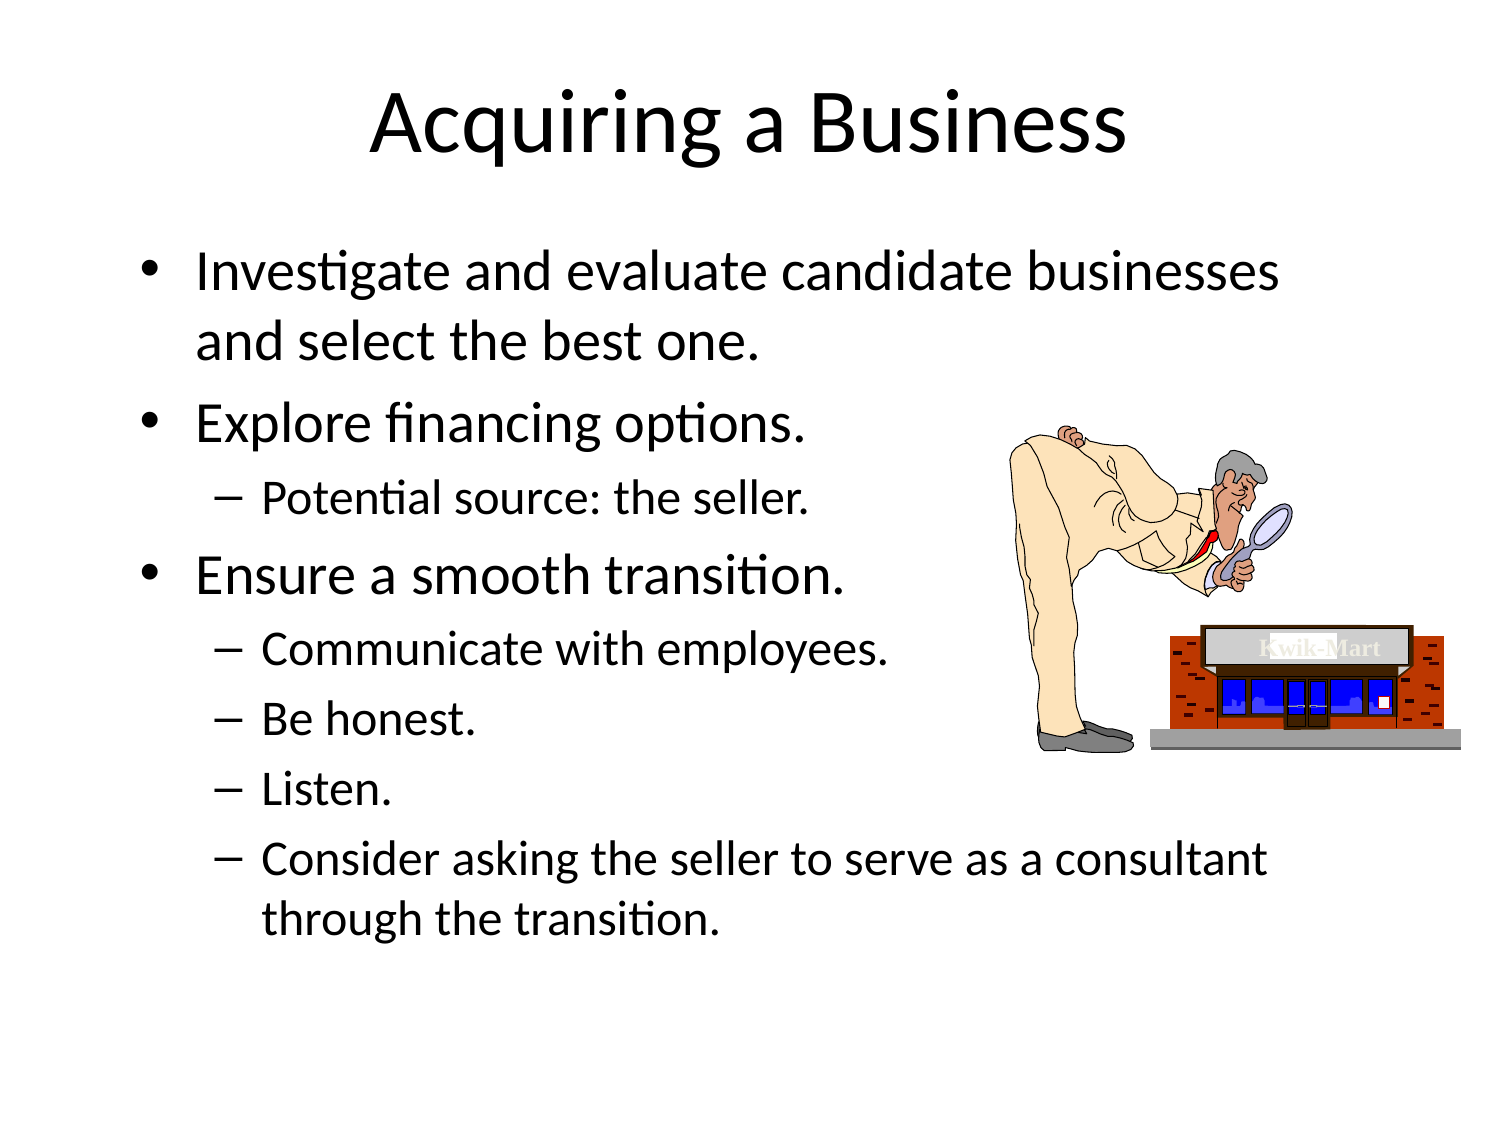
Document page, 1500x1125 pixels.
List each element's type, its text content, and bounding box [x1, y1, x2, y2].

title Acquiring a Business [75, 45, 1425, 186]
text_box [1149, 624, 1462, 751]
list Investigate and evaluate candidate businesses and select the best one. Explore financing options. Potential source: the seller. Ensure a smooth transition. Communicate with employees. Be honest. Listen. Consider asking the seller to serve as a consultant through the transition. [125, 224, 1388, 988]
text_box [1008, 424, 1294, 754]
